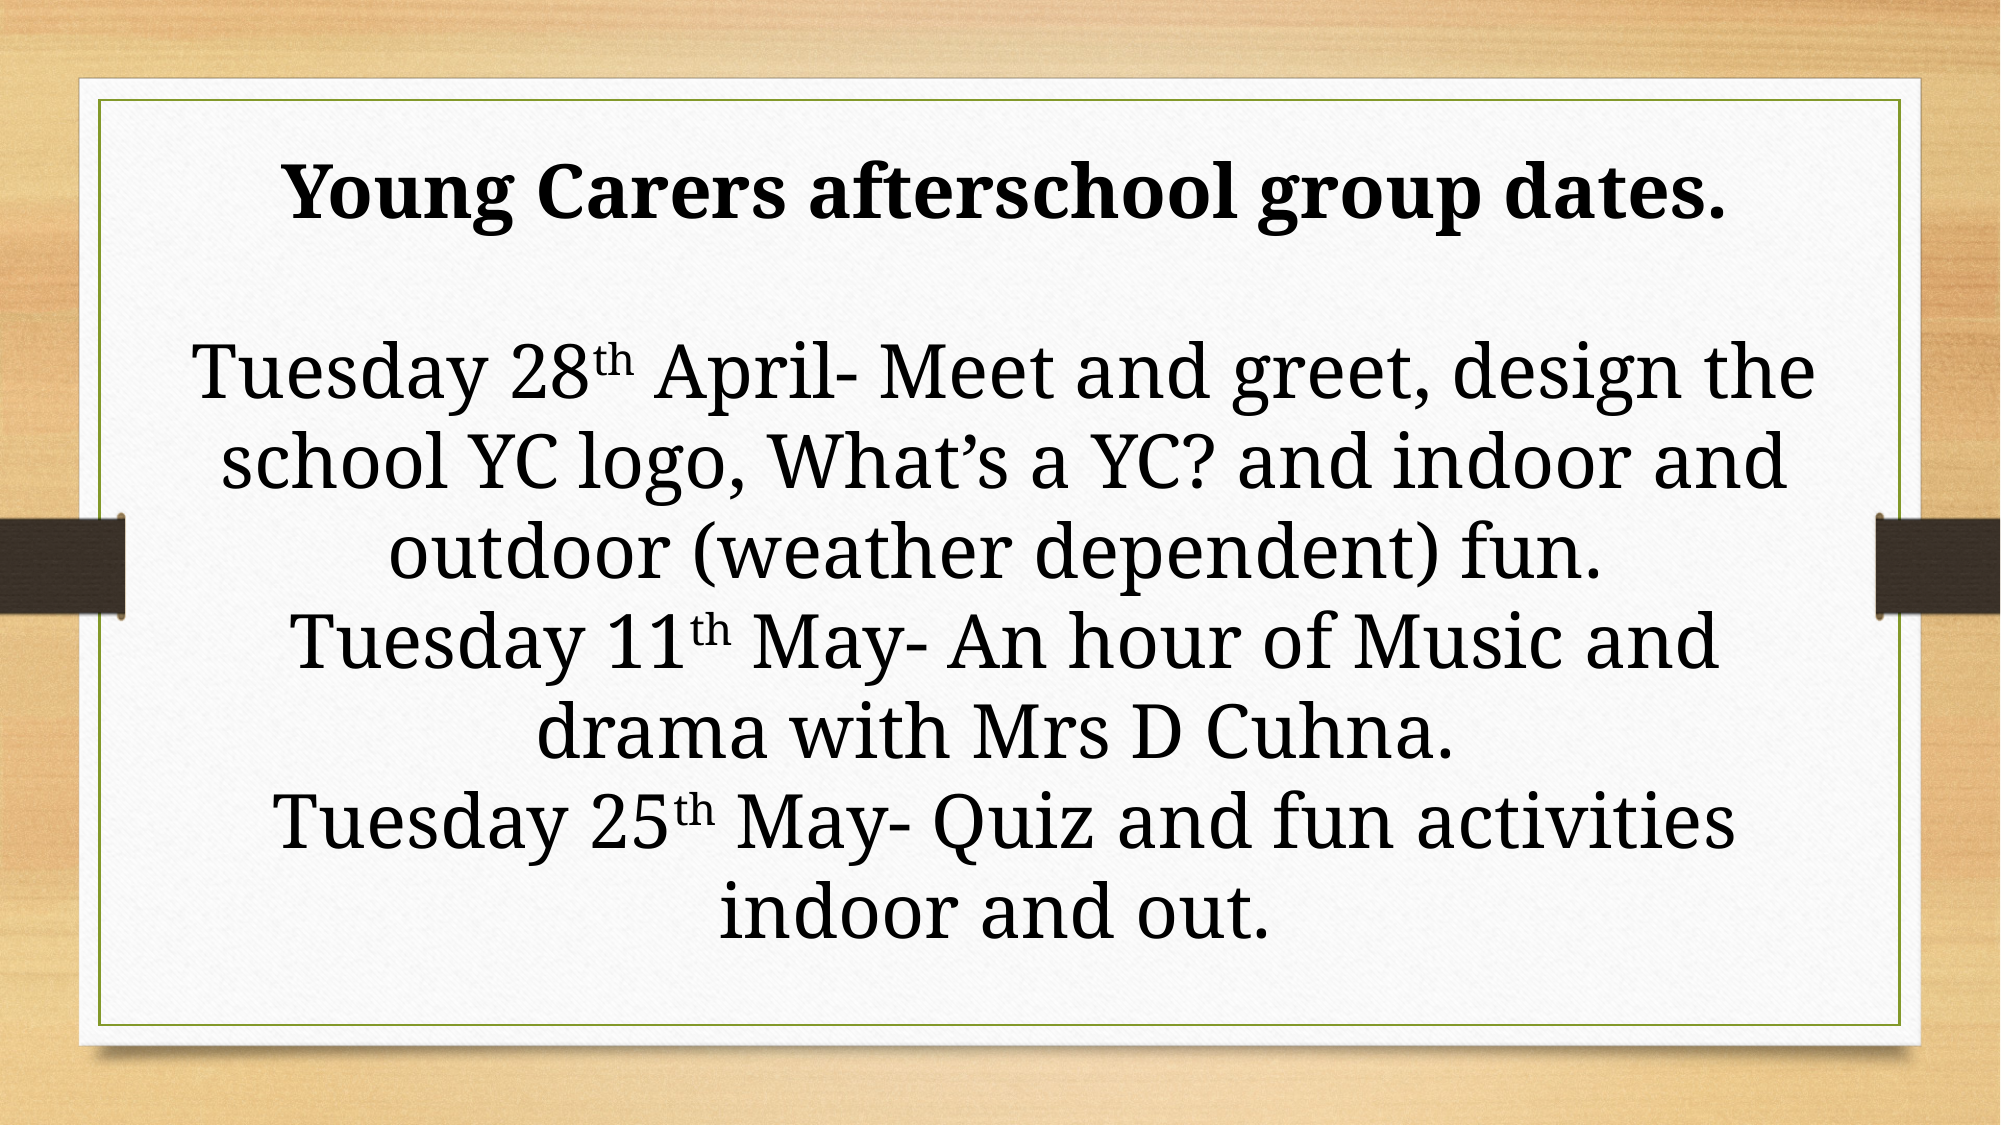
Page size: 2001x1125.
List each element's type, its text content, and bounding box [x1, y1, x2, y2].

picture [0, 0, 2001, 1125]
text_box Young Carers afterschool group dates. Tuesday 28th April- Meet and greet, design the school YC logo, What’s a YC? and indoor and outdoor (weather dependent) fun. Tuesday 11th May- An hour of Music and drama with Mrs D Cuhna. Tuesday 25th May- Quiz and fun activities indoor and out. [159, 135, 1852, 1096]
